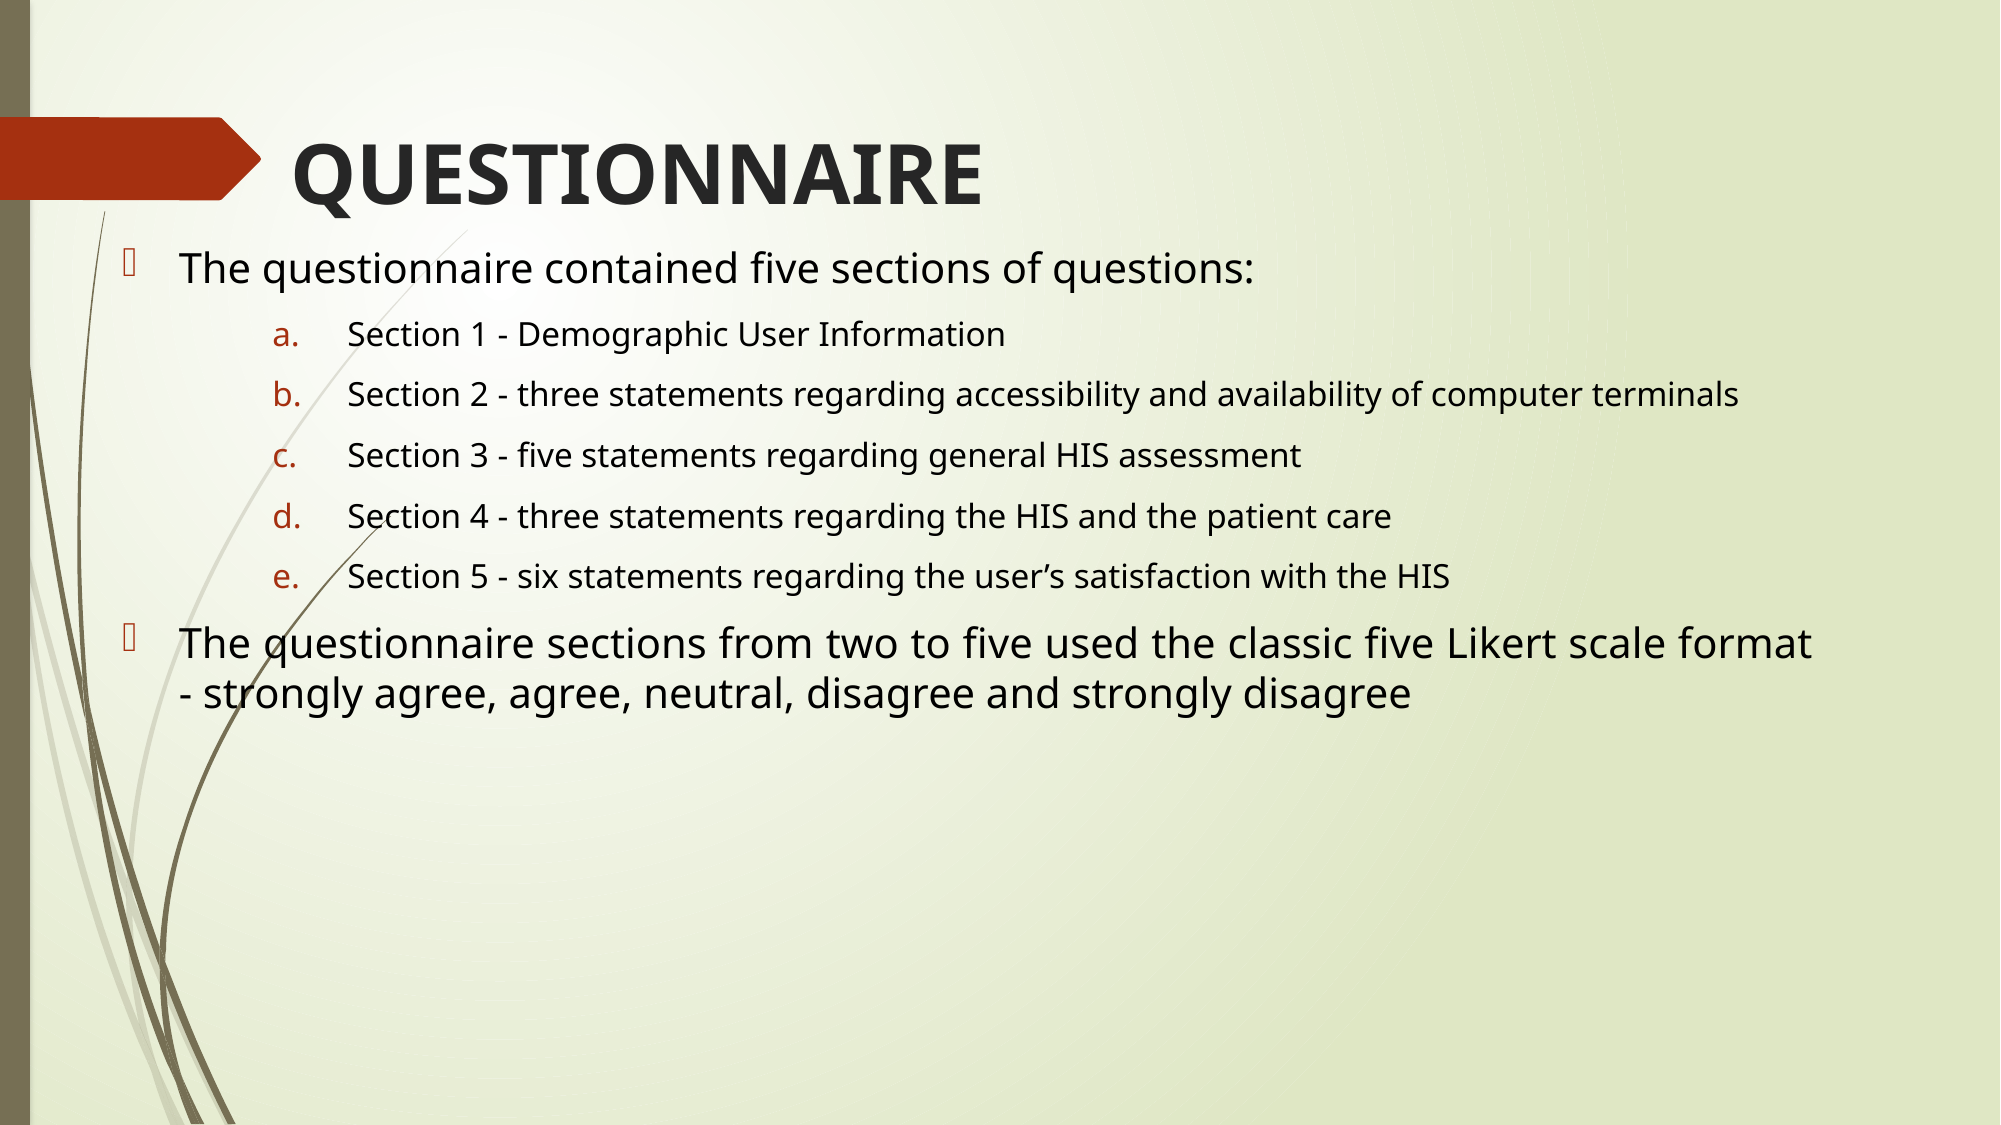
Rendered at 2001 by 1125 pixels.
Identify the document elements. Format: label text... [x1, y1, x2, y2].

title QUESTIONNAIRE [274, 113, 2000, 235]
list The questionnaire contained five sections of questions: Section 1 - Demographic User Information Section 2 - three statements regarding accessibility and availability of computer terminals Section 3 - five statements regarding general HIS assessment Section 4 - three statements regarding the HIS and the patient care Section 5 - six statements regarding the user’s satisfaction with the HIS The questionnaire sections from two to five used the classic five Likert scale format - strongly agree, agree, neutral, disagree and strongly disagree [107, 234, 1829, 1096]
